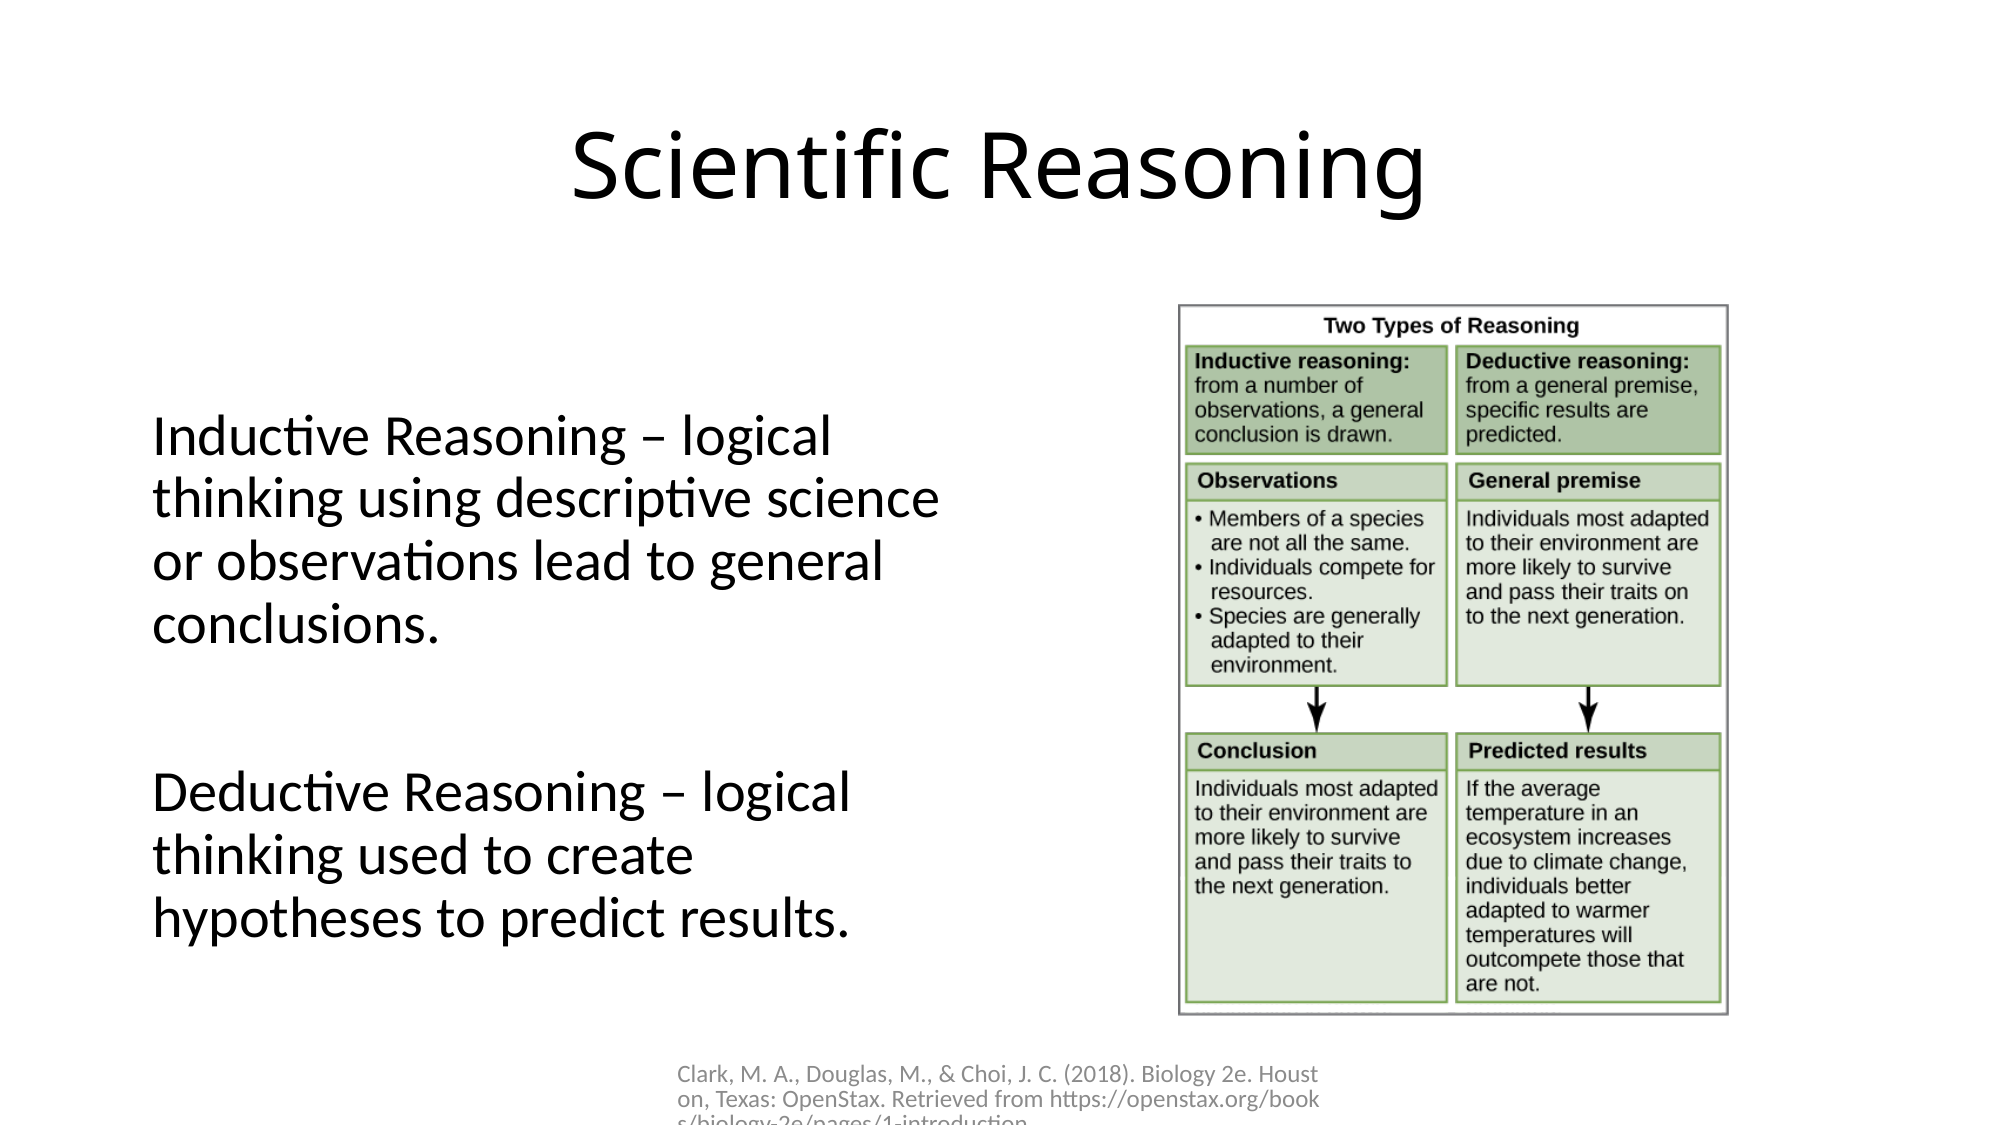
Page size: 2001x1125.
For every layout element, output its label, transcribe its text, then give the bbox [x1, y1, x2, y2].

picture [1178, 304, 1729, 1016]
list Inductive Reasoning – logical thinking using descriptive science or observations lead to general conclusions. Deductive Reasoning – logical thinking used to create hypotheses to predict results. [137, 306, 984, 1016]
footer Clark, M. A., Douglas, M., & Choi, J. C. (2018). Biology 2e. Houston, Texas: OpenStax. Retrieved from https://openstax.org/books/biology-2e/pages/1-introduction [662, 1042, 1338, 1103]
title Scientific Reasoning [137, 59, 1863, 278]
